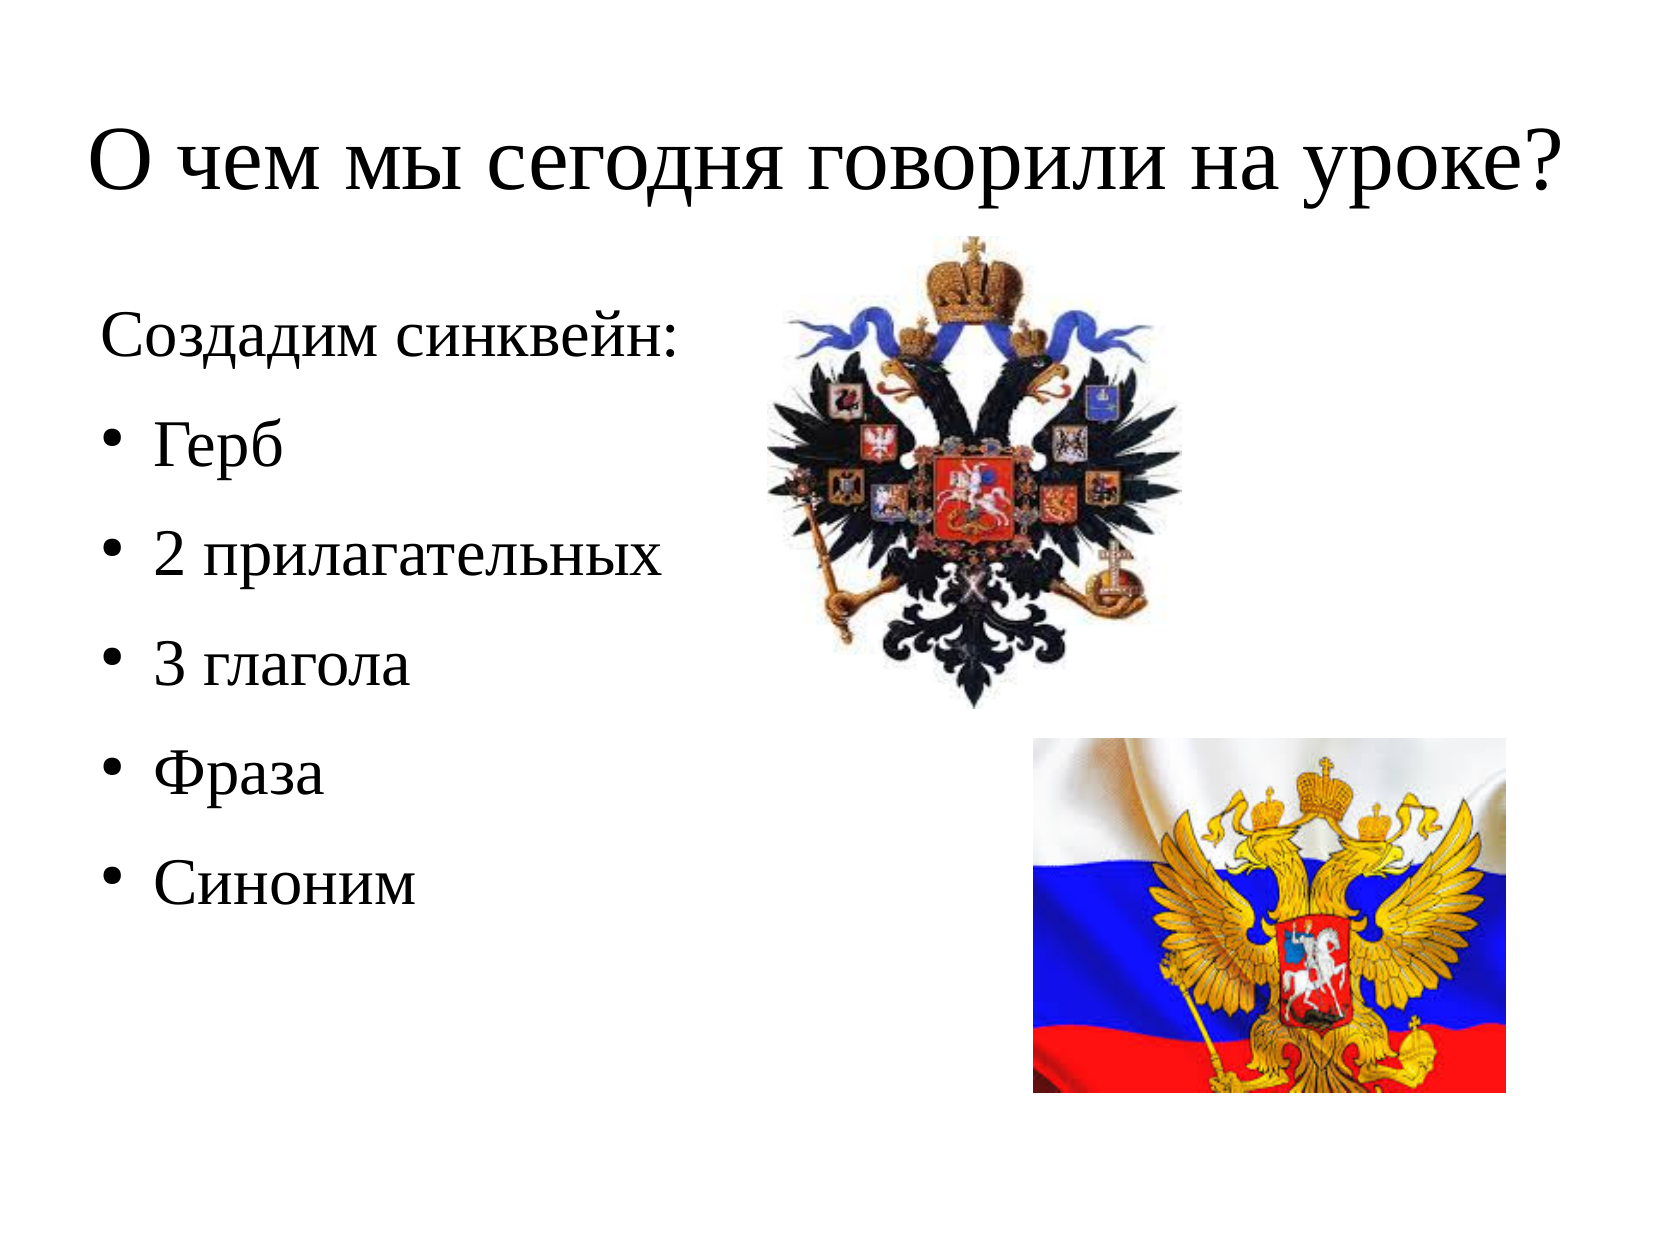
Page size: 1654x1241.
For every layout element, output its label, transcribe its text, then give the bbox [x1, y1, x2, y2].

picture [767, 235, 1182, 709]
picture [1033, 737, 1507, 1093]
list Создадим синквейн: Герб 2 прилагательных 3 глагола Фраза Синоним [82, 290, 1571, 1109]
title О чем мы сегодня говорили на уроке? [82, 49, 1571, 257]
